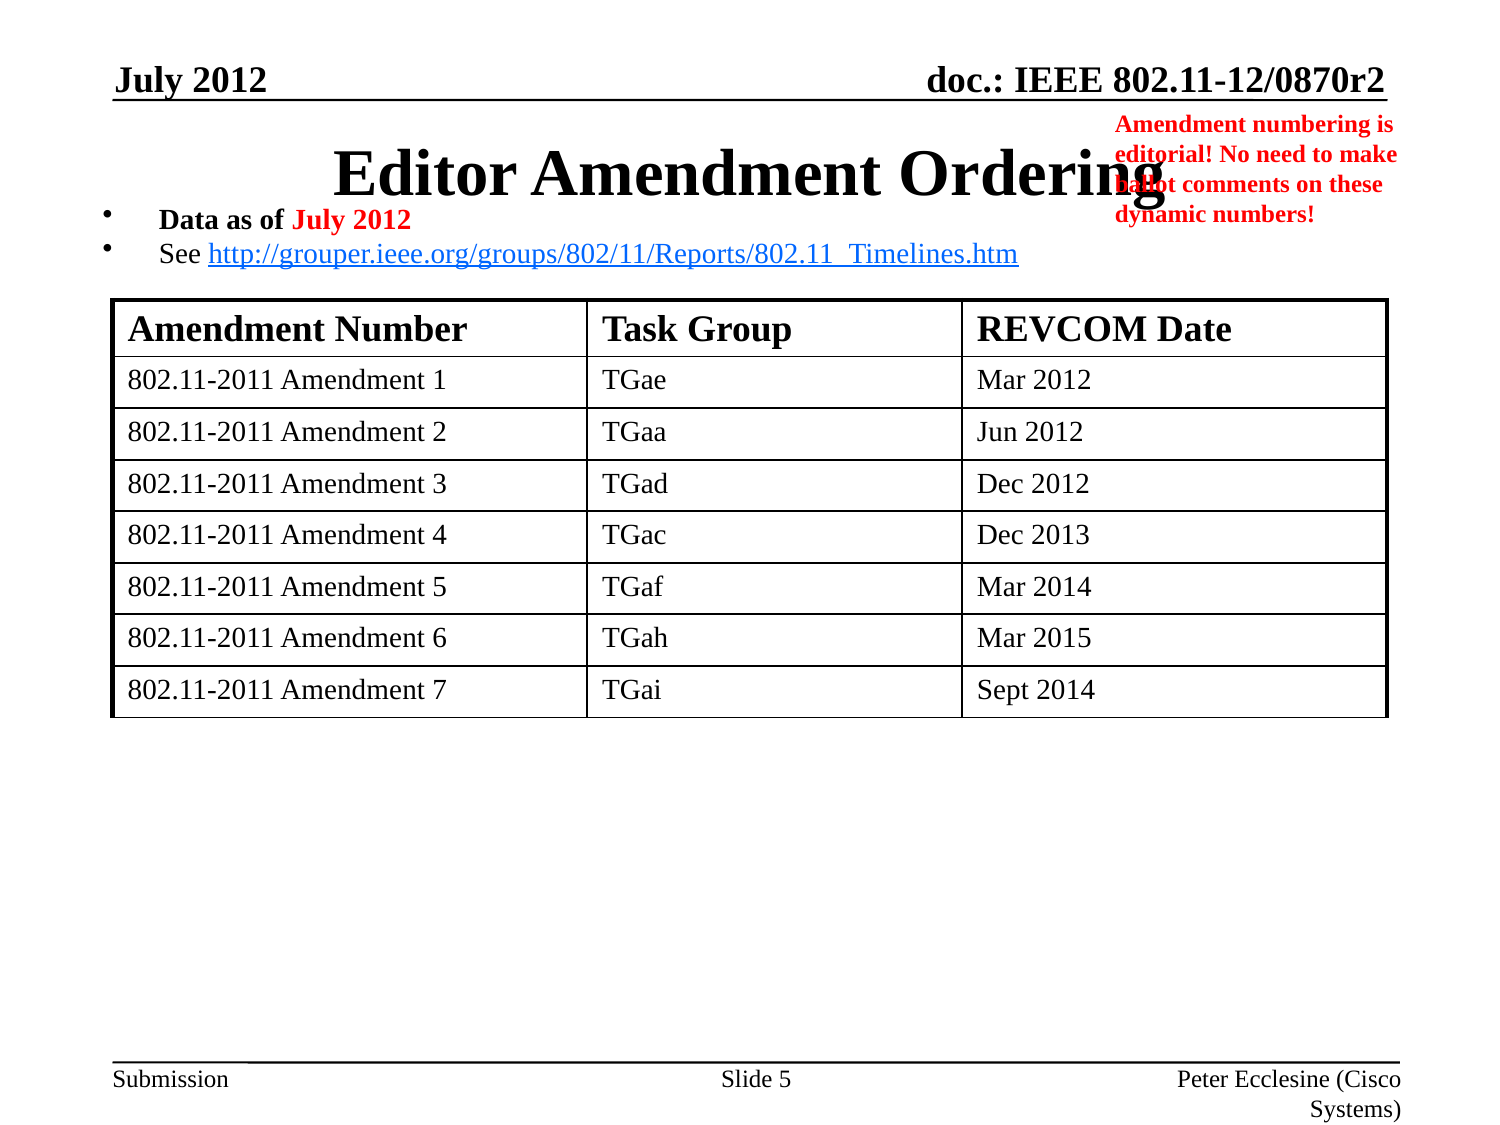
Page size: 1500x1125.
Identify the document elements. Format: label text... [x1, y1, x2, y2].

table_cell TGaa [588, 409, 961, 459]
table_cell 802.11-2011 Amendment 5 [115, 564, 586, 613]
table_header Task Group [588, 337, 961, 356]
table_cell TGae [588, 357, 961, 407]
table_cell 802.11-2011 Amendment 3 [115, 461, 586, 510]
table_cell TGaf [588, 564, 961, 613]
table_cell 802.11-2011 Amendment 6 [115, 615, 586, 665]
text_box Data as of July 2012 See http://grouper.ieee.org/groups/802/11/Reports/802.11_Timelines.htm [87, 199, 1388, 337]
table_cell 802.11-2011 Amendment 4 [115, 512, 586, 562]
table_cell Dec 2012 [963, 461, 1385, 510]
table_cell 802.11-2011 Amendment 1 [115, 357, 586, 407]
table_header Amendment Number [115, 337, 586, 356]
table_cell TGad [588, 461, 961, 510]
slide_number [114, 54, 274, 101]
table_cell TGac [588, 512, 961, 562]
footer Peter Ecclesine (Cisco Systems) [1164, 1061, 1402, 1093]
slide_number Slide 5 [714, 1061, 798, 1093]
table_cell Mar 2015 [963, 615, 1385, 665]
table_cell Sept 2014 [963, 667, 1385, 717]
table_cell 802.11-2011 Amendment 2 [115, 409, 586, 459]
table_cell 802.11-2011 Amendment 7 [115, 667, 586, 717]
table_cell Mar 2012 [963, 357, 1385, 407]
table_cell TGai [588, 667, 961, 717]
table_cell Mar 2014 [963, 564, 1385, 613]
table_cell TGah [588, 615, 961, 665]
table_cell Jun 2012 [963, 409, 1385, 459]
title Editor Amendment Ordering [112, 112, 1100, 199]
text_box Amendment numbering is editorial! No need to make ballot comments on these dynamic numbers! [1100, 99, 1425, 235]
table_cell Dec 2013 [963, 512, 1385, 562]
table_header REVCOM Date [963, 337, 1385, 356]
